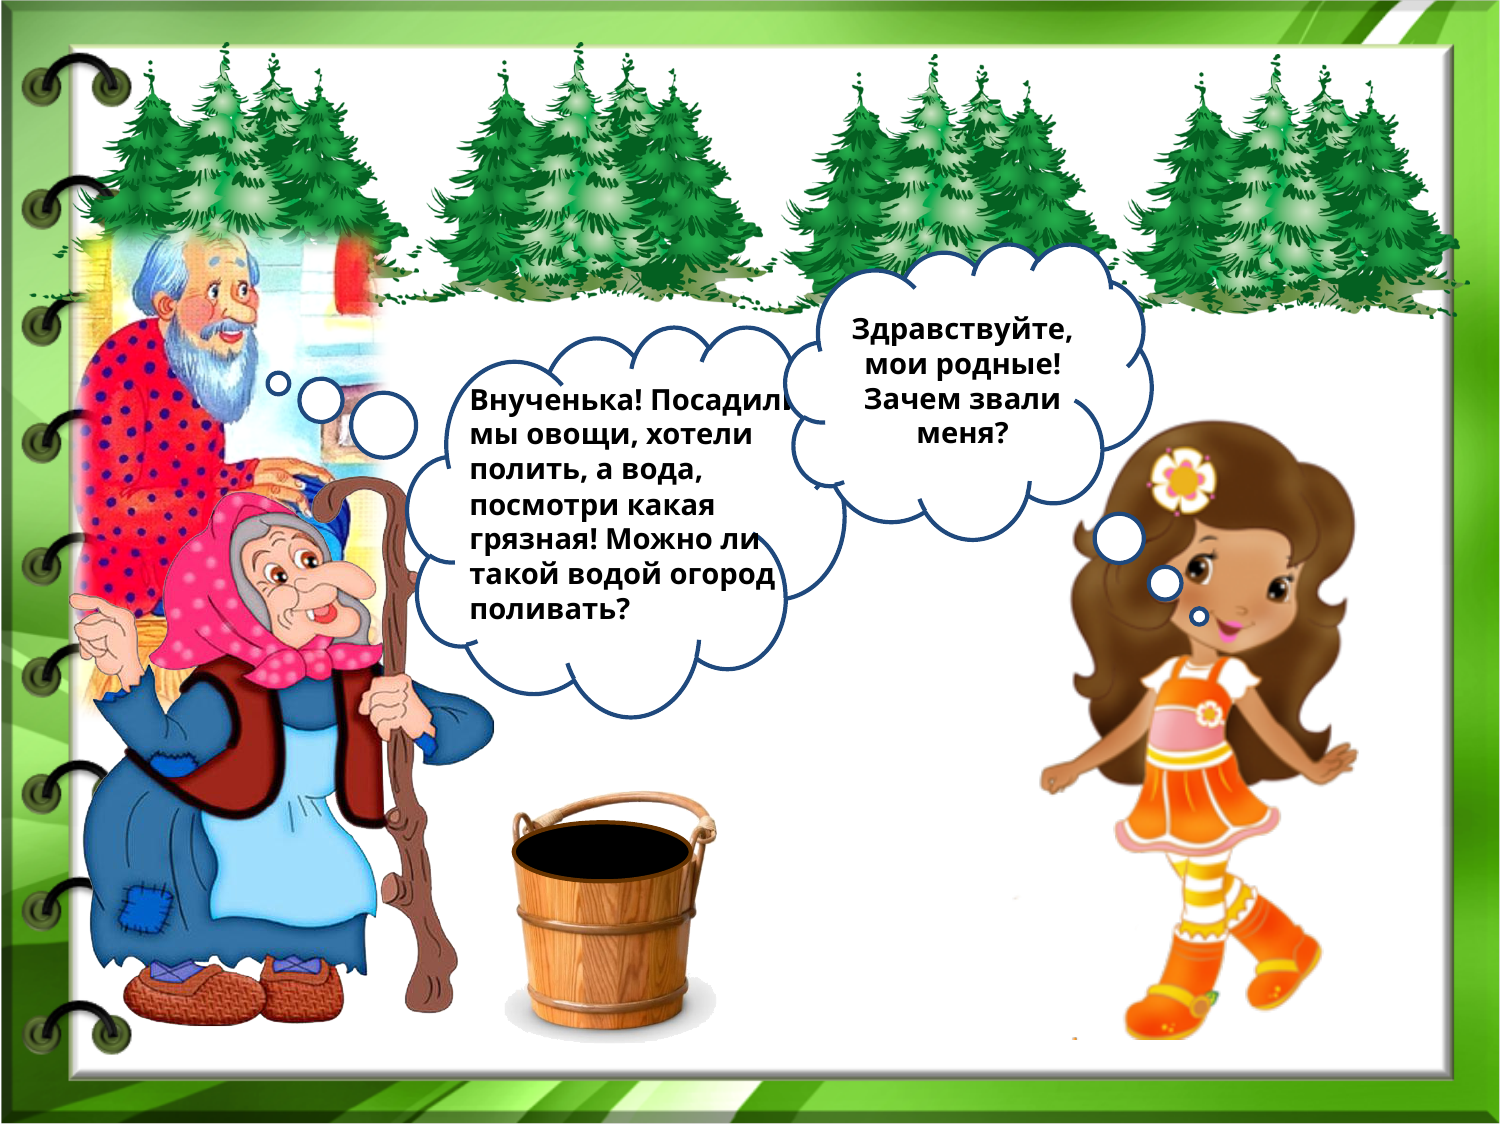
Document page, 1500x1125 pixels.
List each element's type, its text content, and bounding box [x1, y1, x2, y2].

text_box Здравствуйте, мои родные! Зачем звали меня? [820, 327, 1105, 458]
text_box Внученька! Посадили мы овощи, хотели полить, а вода, посмотри какая грязная! Можно ли такой водой огород поливать? [454, 373, 821, 633]
text_box [396, 392, 419, 458]
text_box [423, 401, 454, 466]
picture [0, 0, 1500, 1125]
text_box [504, 633, 781, 667]
text_box [1105, 327, 1154, 407]
text_box [476, 325, 791, 373]
text_box [821, 488, 847, 583]
text_box [782, 327, 969, 542]
